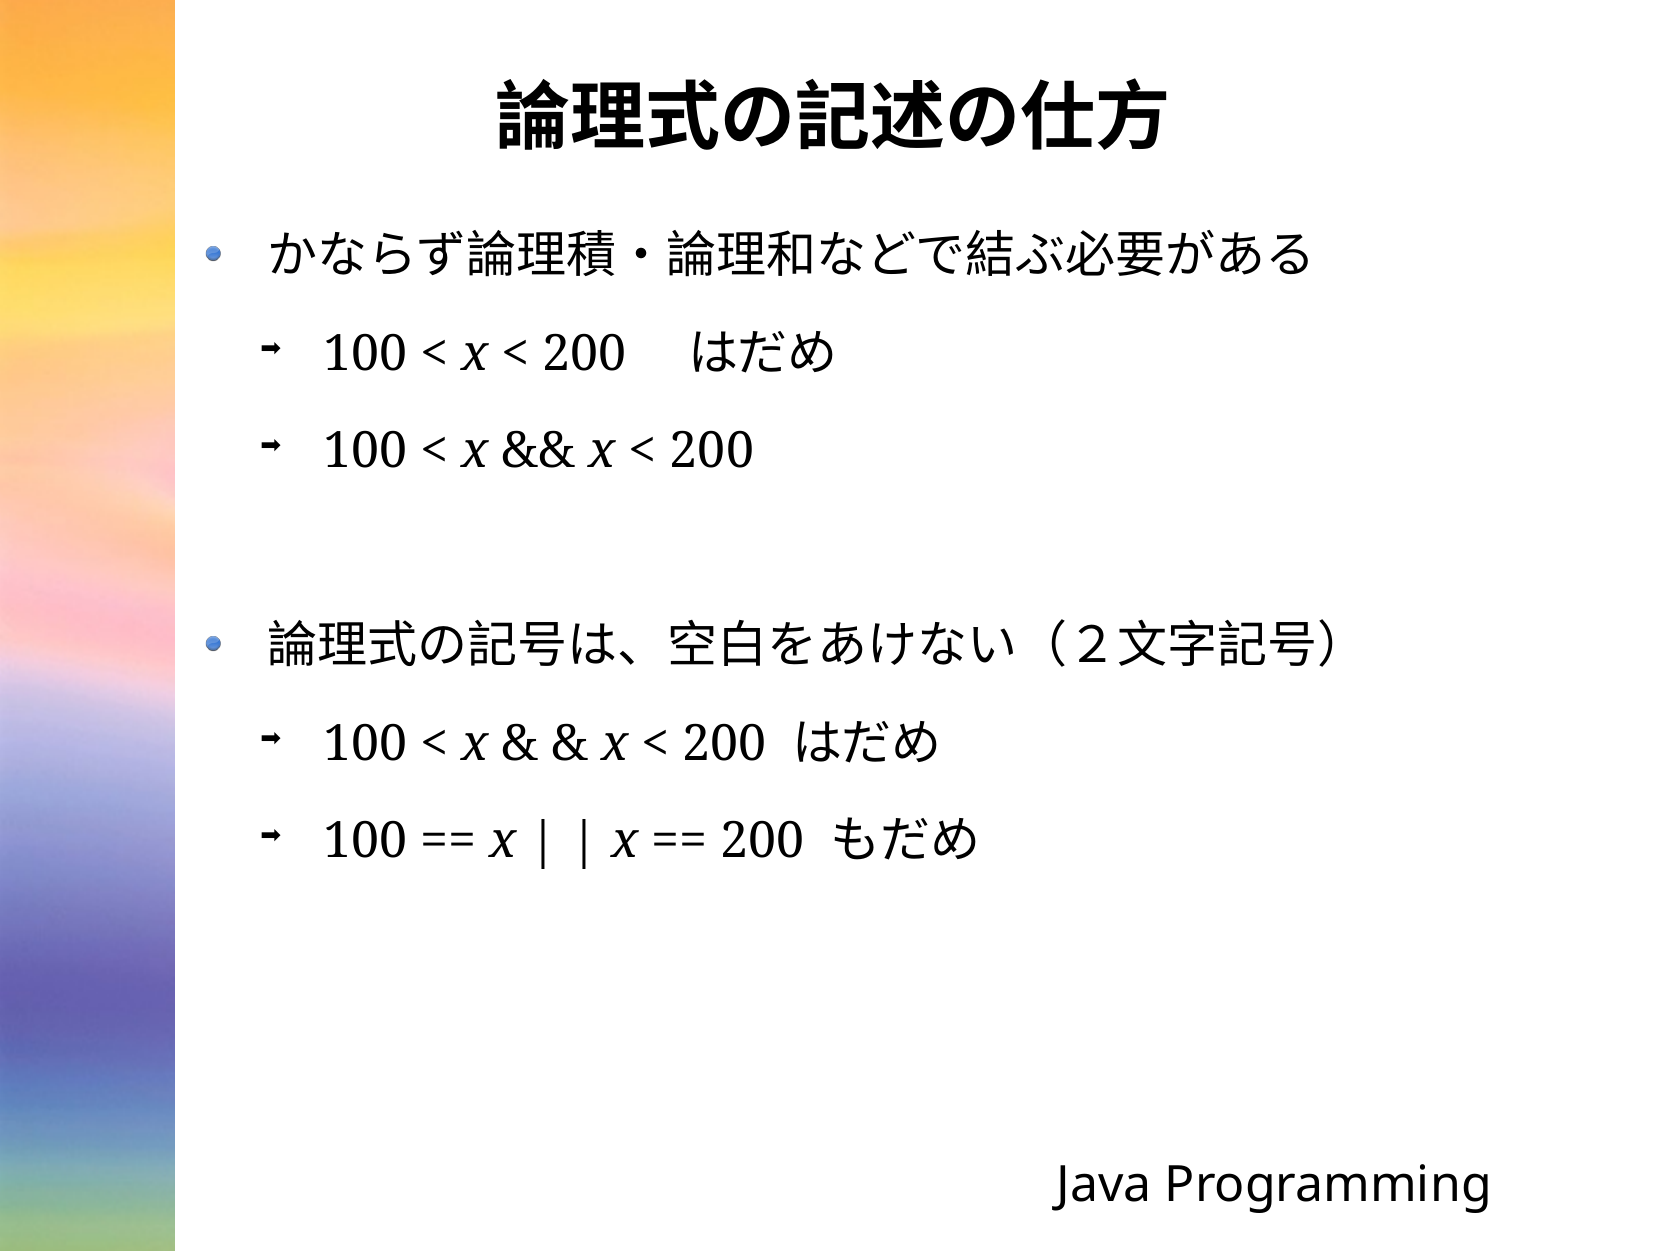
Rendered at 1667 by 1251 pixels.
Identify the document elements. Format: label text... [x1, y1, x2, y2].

picture [204, 244, 222, 262]
list かならず論理積・論理和などで結ぶ必要がある 100 < x < 200 はだめ 100 < x && x < 200 論理式の記号は、空白をあけない（２文字記号） 100 < x & & x < 200 はだめ 100 == x | | x == 200 もだめ [161, 222, 1505, 1157]
title 論理式の記述の仕方 [161, 32, 1505, 195]
picture [0, 0, 175, 1251]
picture [204, 634, 222, 652]
